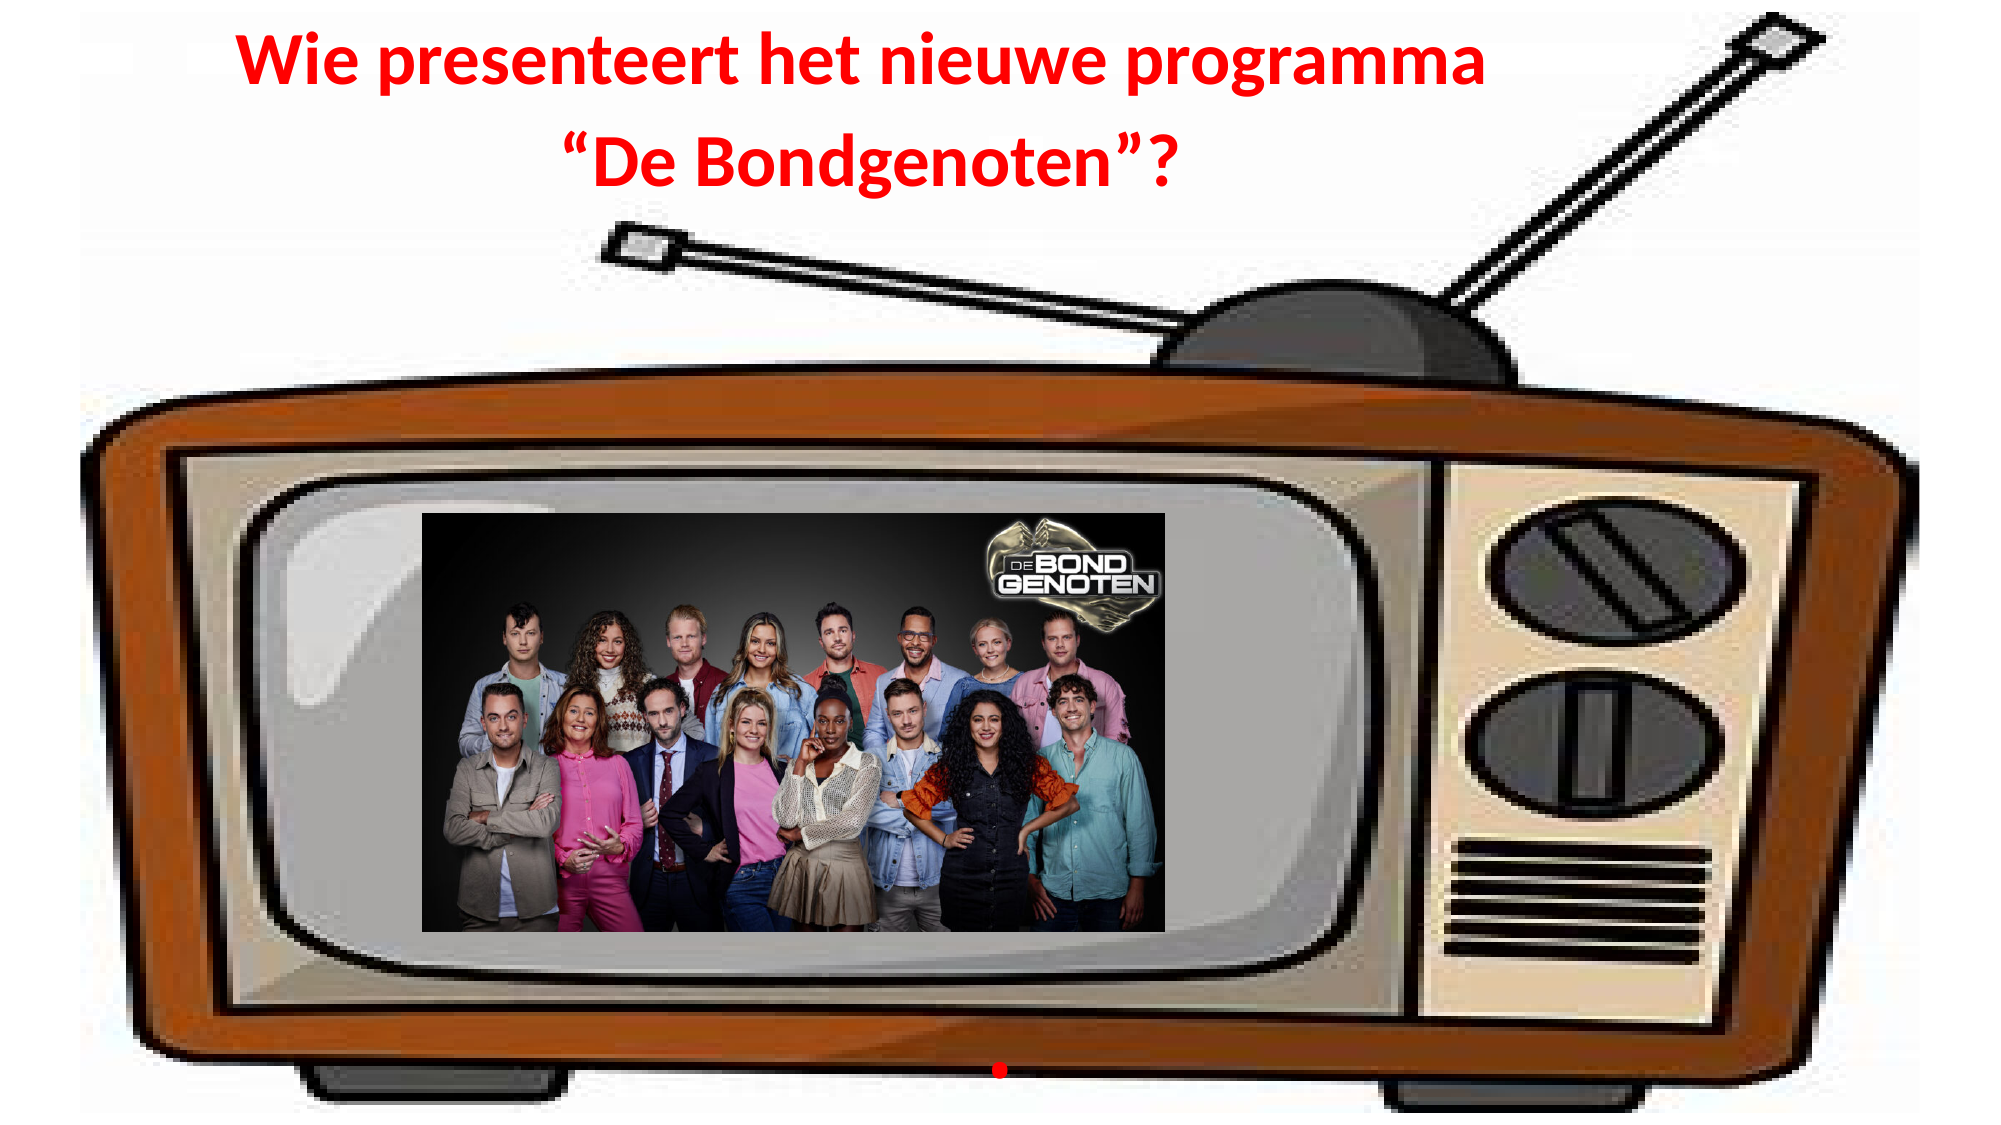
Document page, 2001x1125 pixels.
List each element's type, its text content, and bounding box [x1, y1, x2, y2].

title . [80, 12, 1920, 1113]
subtitle Wie presenteert het nieuwe programma “De Bondgenoten”? [120, 12, 1621, 285]
picture [422, 513, 1165, 932]
